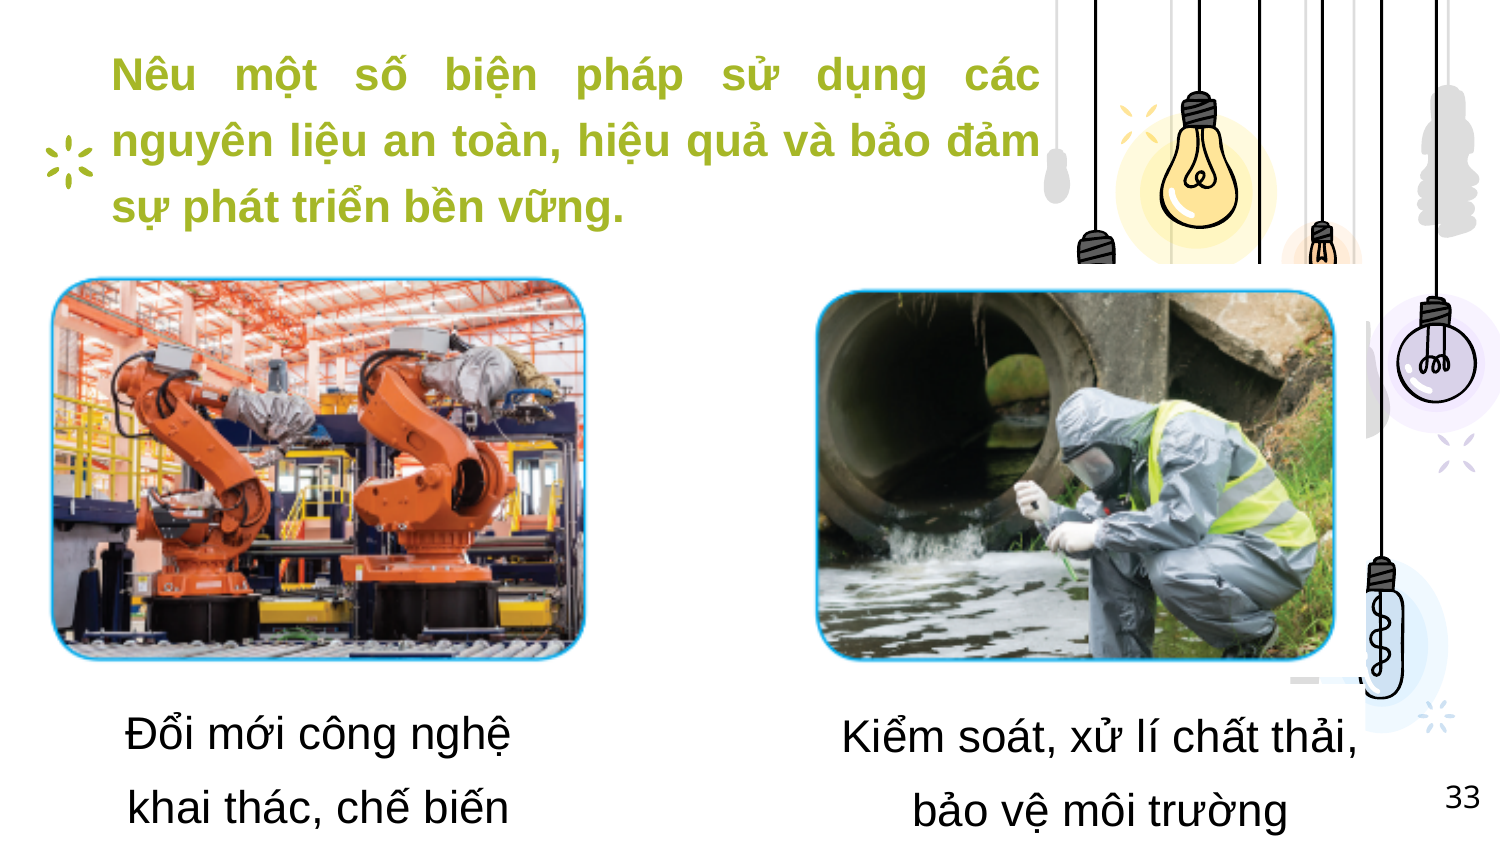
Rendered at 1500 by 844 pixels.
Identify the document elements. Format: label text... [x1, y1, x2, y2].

title Nêu một số biện pháp sử dụng các nguyên liệu an toàn, hiệu quả và bảo đảm sự phát triển bền vững. [111, 39, 1043, 232]
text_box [777, 264, 1366, 839]
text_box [22, 264, 616, 837]
slide_number 33 [1426, 766, 1482, 832]
